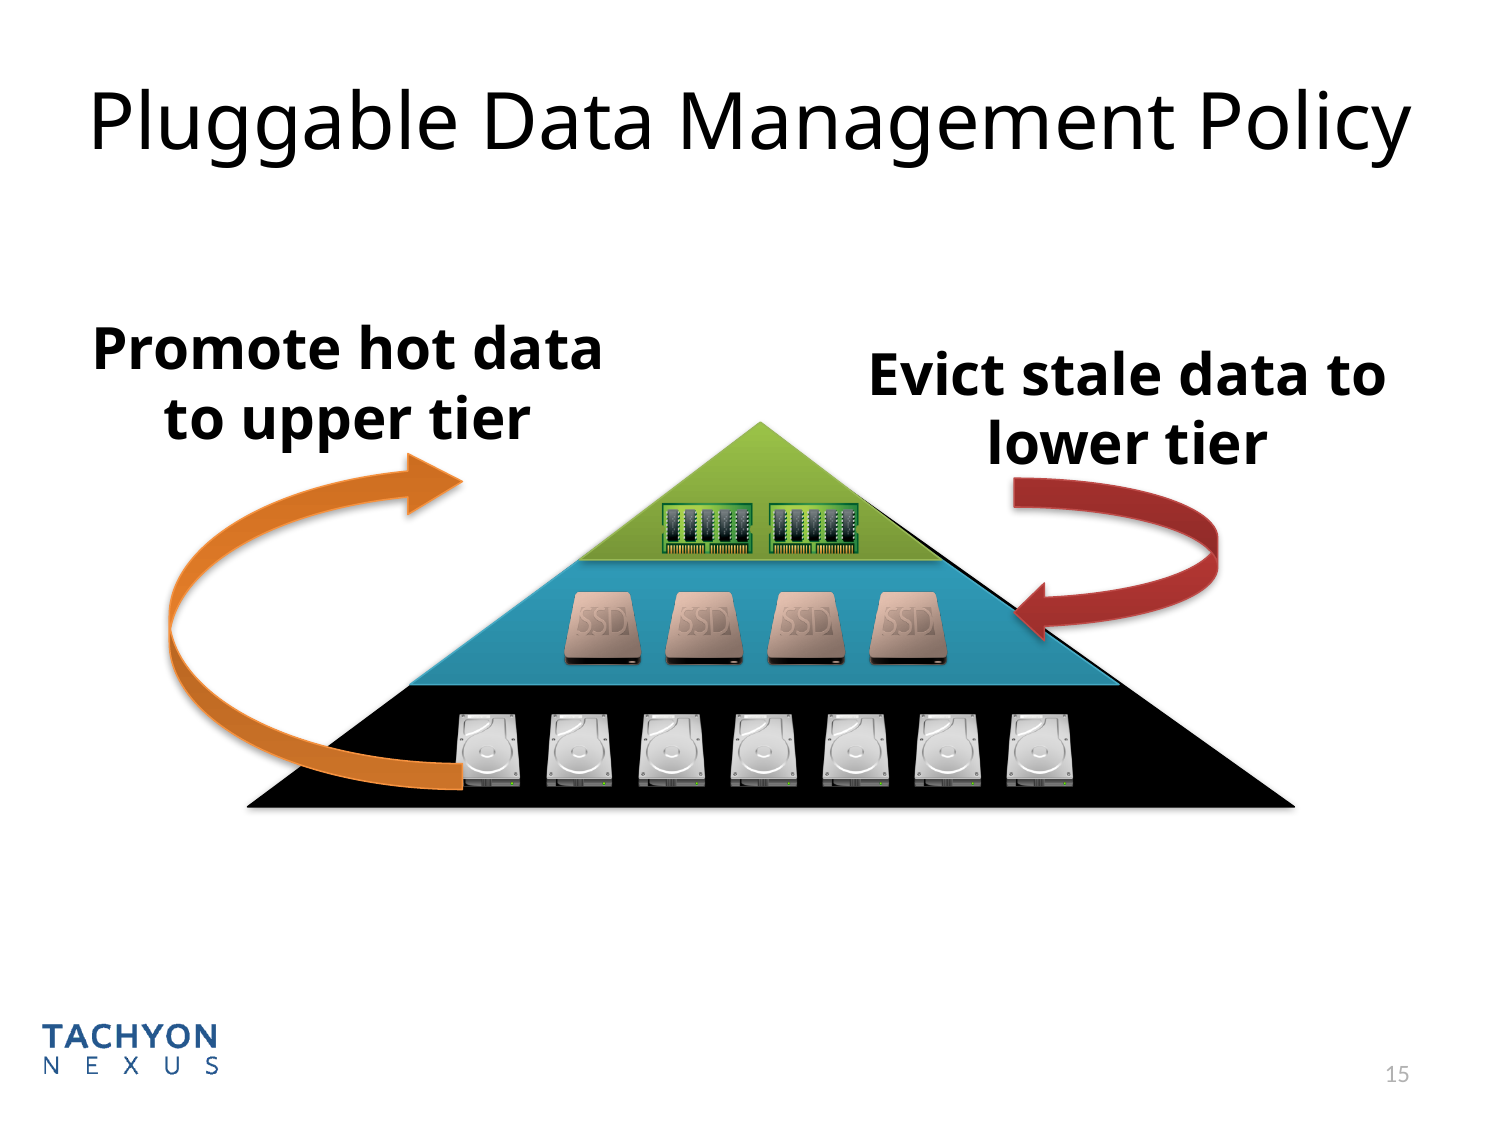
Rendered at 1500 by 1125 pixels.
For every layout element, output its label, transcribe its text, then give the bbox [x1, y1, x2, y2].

picture [41, 1011, 219, 1082]
slide_number 15 [1074, 1042, 1425, 1103]
text_box [168, 517, 242, 741]
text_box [247, 421, 1295, 808]
text_box Evict stale data to lower tier [829, 329, 1426, 485]
text_box Promote hot data to upper tier [50, 303, 646, 459]
text_box Pluggable Data Management Policy [37, 24, 1462, 212]
